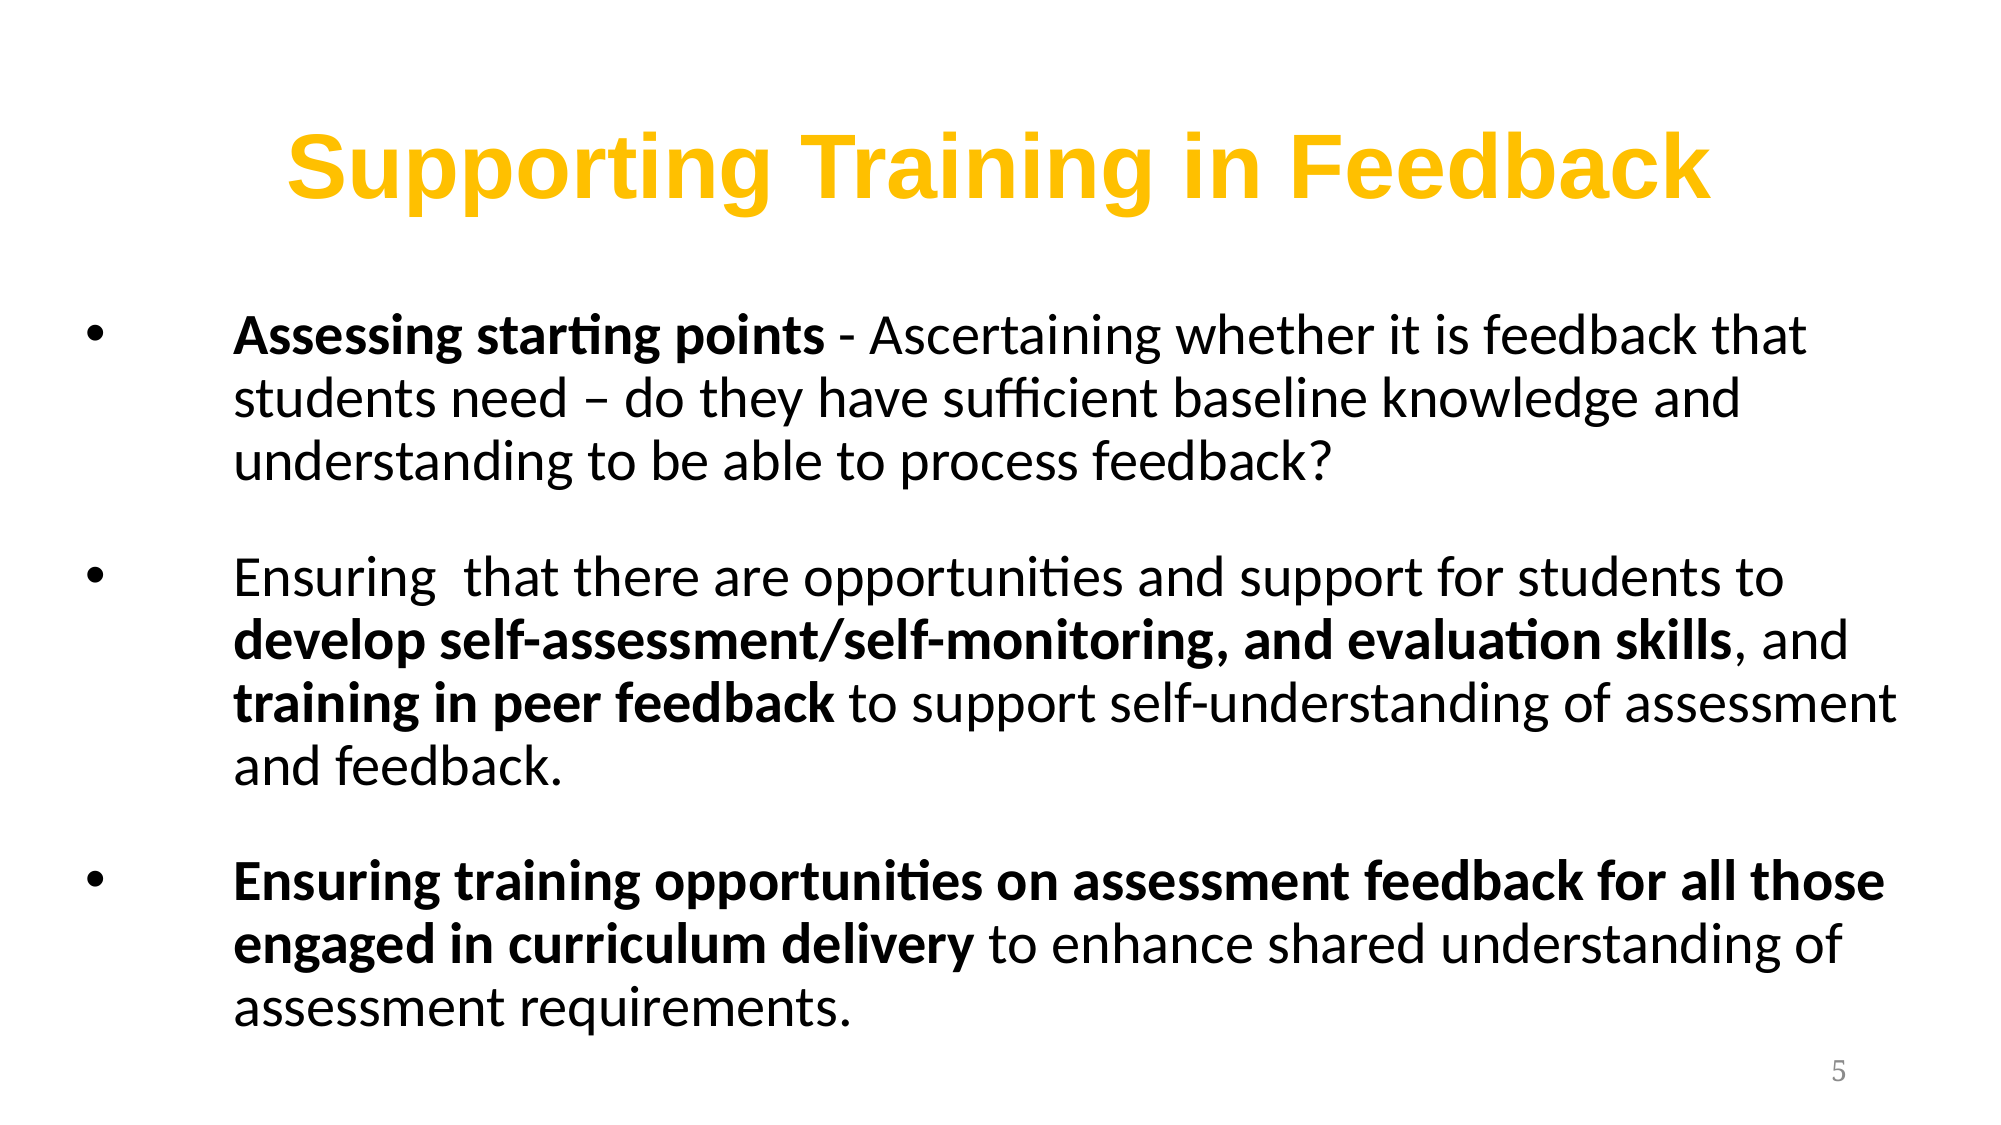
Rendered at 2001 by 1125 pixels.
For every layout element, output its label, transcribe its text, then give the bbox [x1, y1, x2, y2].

title Supporting Training in Feedback [137, 59, 1863, 234]
list Assessing starting points - Ascertaining whether it is feedback that students need – do they have sufficient baseline knowledge and understanding to be able to process feedback? Ensuring that there are opportunities and support for students to develop self-assessment/self-monitoring, and evaluation skills, and training in peer feedback to support self-understanding of assessment and feedback. Ensuring training opportunities on assessment feedback for all those engaged in curriculum delivery to enhance shared understanding of assessment requirements. [70, 234, 1938, 1102]
